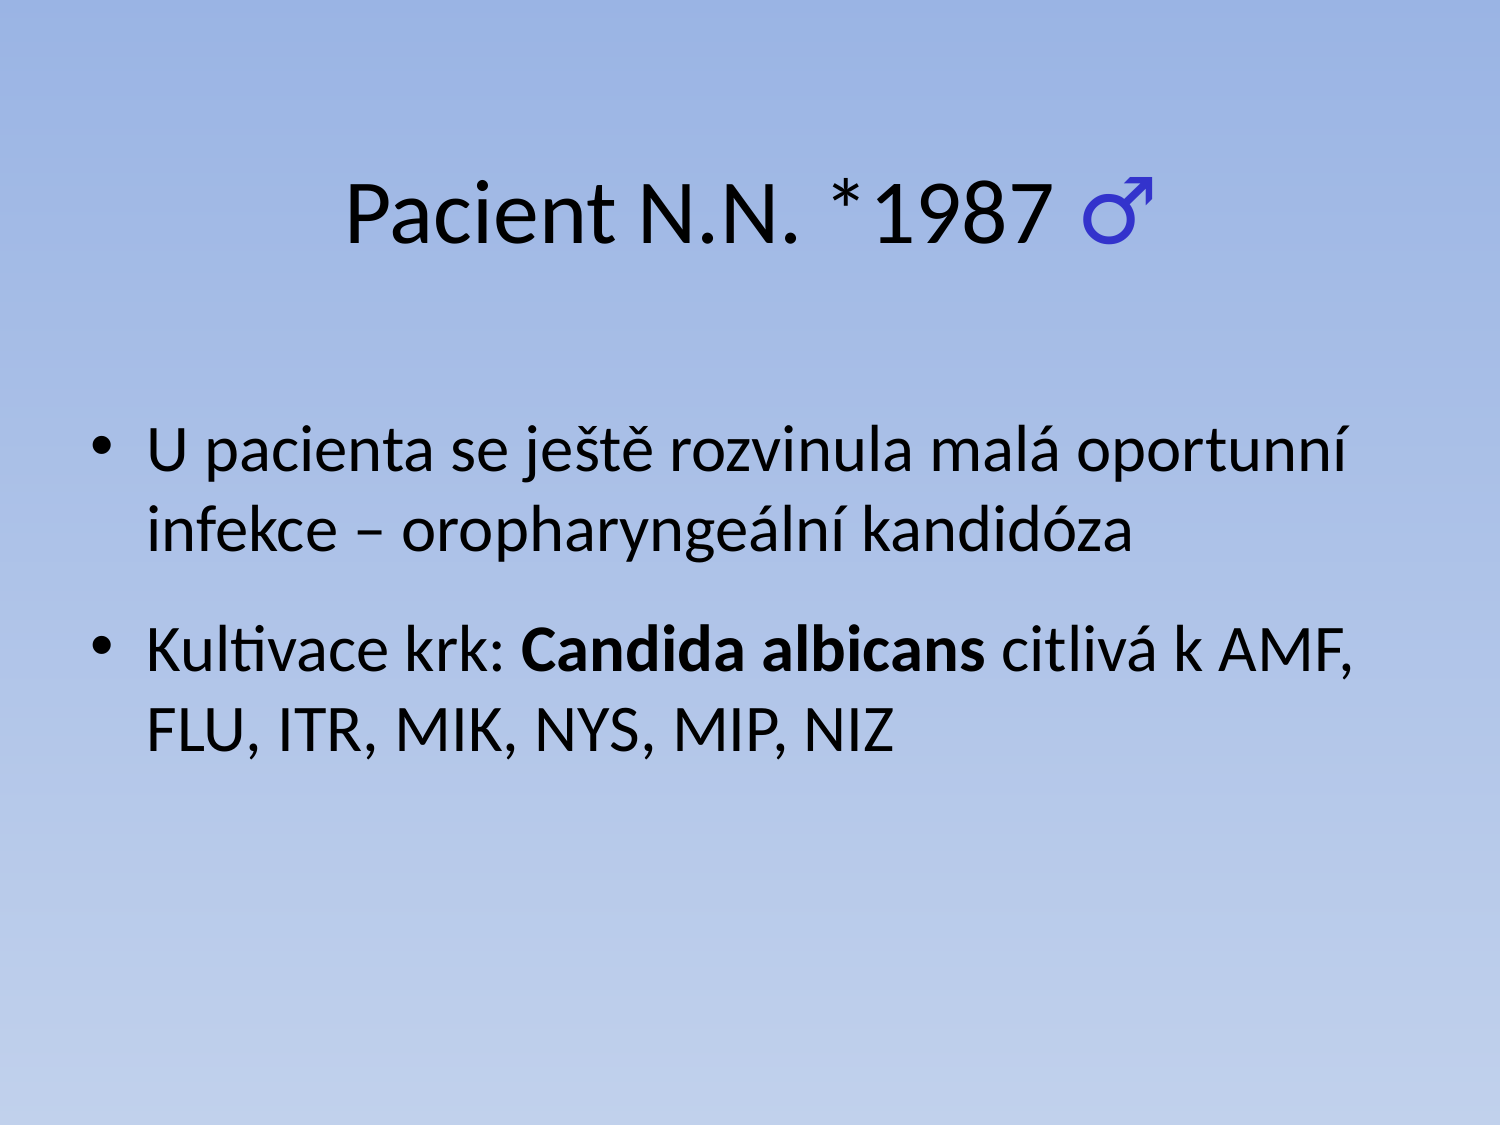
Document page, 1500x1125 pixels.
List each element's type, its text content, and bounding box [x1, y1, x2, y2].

list U pacienta se ještě rozvinula malá oportunní infekce – oropharyngeální kandidóza Kultivace krk: Candida albicans citlivá k AMF, FLU, ITR, MIK, NYS, MIP, NIZ [75, 397, 1425, 1005]
title Pacient N.N. *1987 ♂ [76, 113, 1427, 302]
